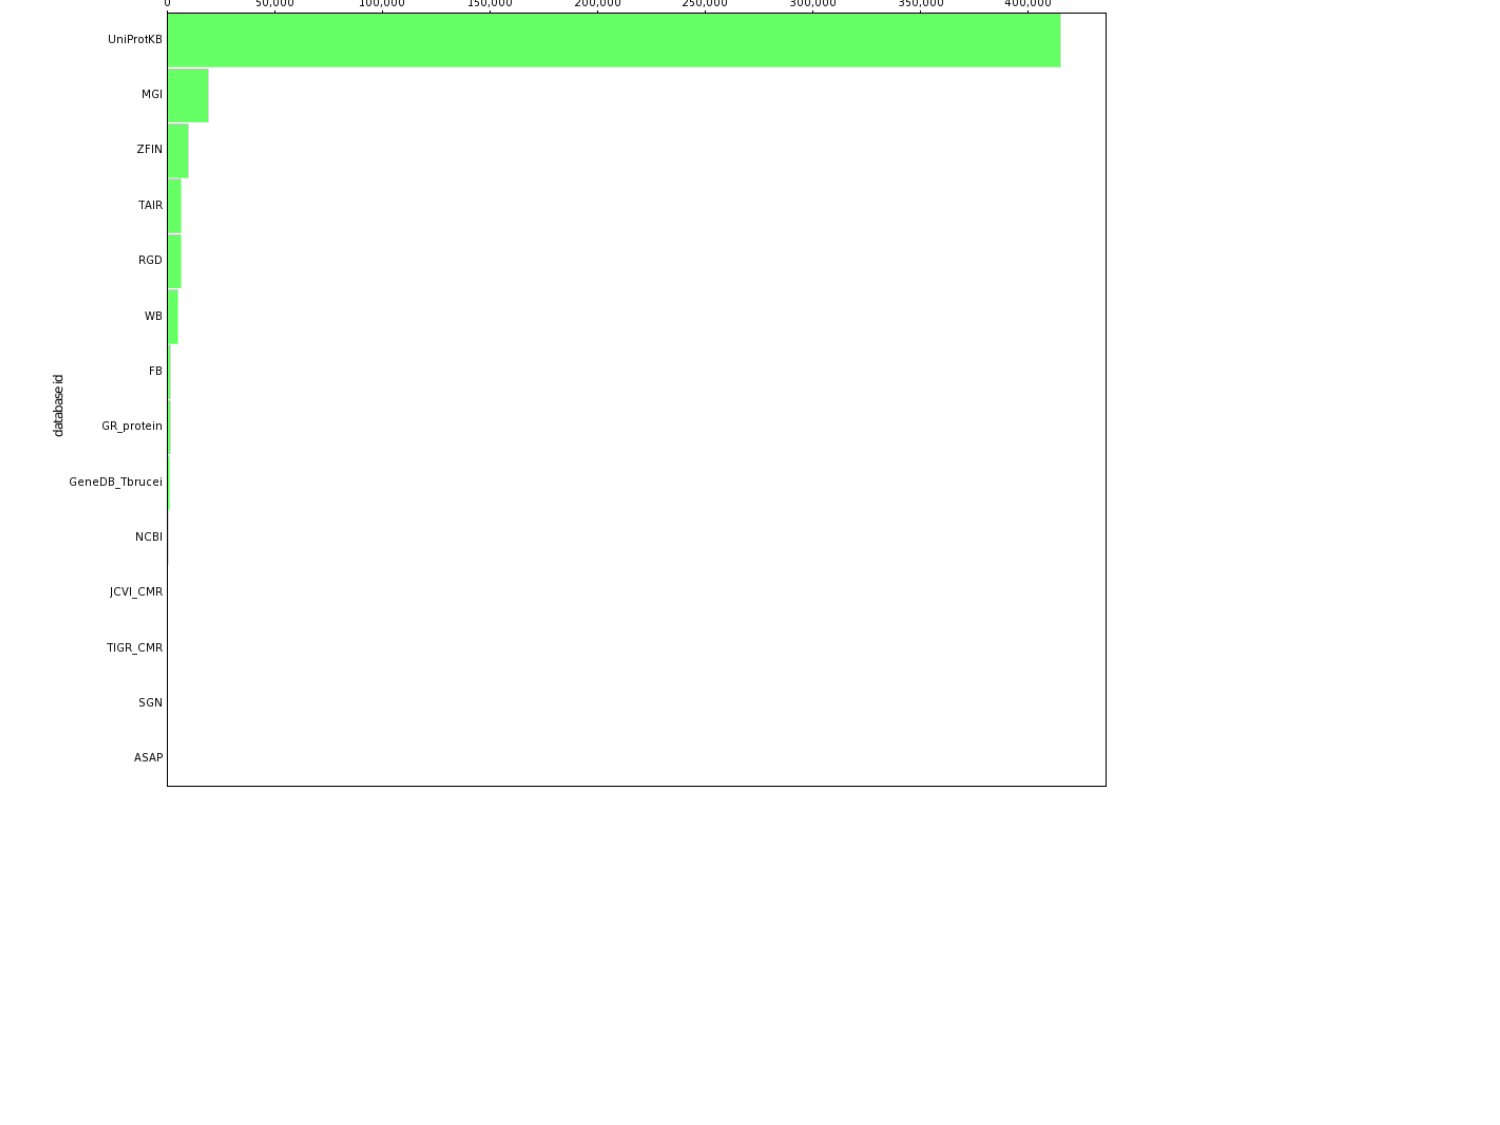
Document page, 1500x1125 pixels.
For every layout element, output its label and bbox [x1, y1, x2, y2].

picture [33, 0, 1115, 790]
